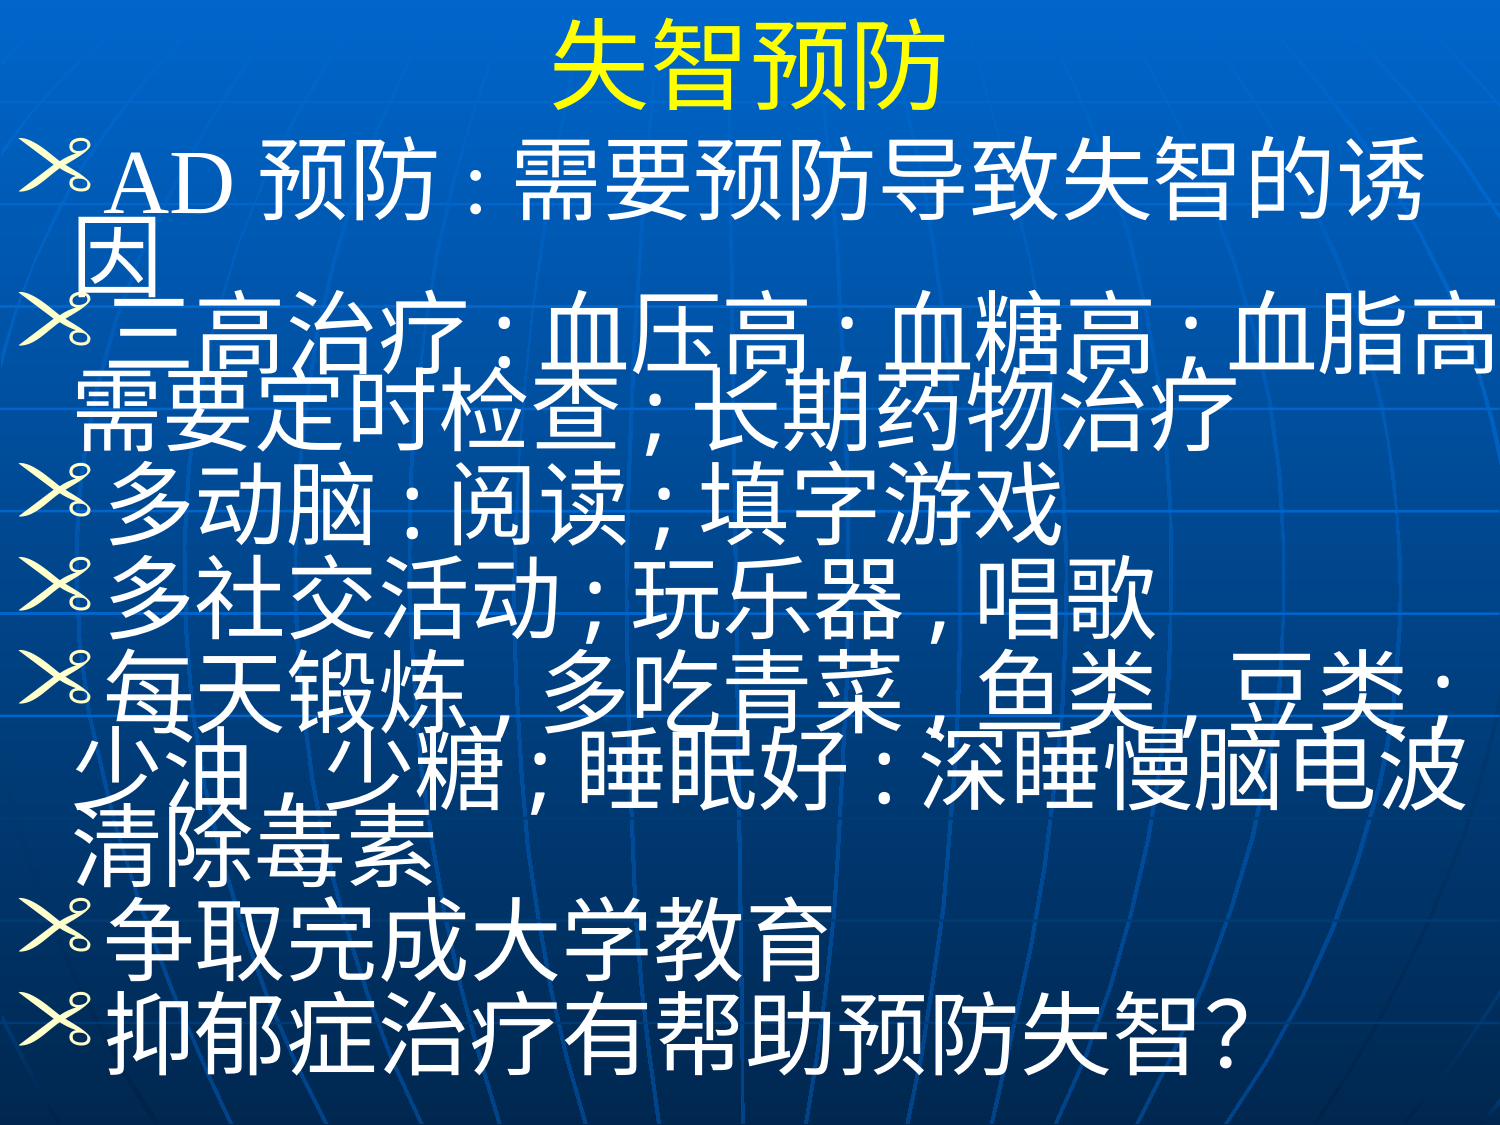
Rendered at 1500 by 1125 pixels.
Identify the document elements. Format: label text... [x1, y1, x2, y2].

list AD预防:需要预防导致失智的诱因 三高治疗:血压高;血糖高;血脂高;需要定时检查;长期药物治疗 多动脑:阅读;填字游戏 多社交活动;玩乐器,唱歌 每天锻炼,多吃青菜,鱼类,豆类;少油,少糖;睡眠好:深睡慢脑电波清除毒素 争取完成大学教育 抑郁症治疗有帮助预防失智？ [0, 144, 1500, 1125]
title 失智预防 [0, 0, 1500, 125]
